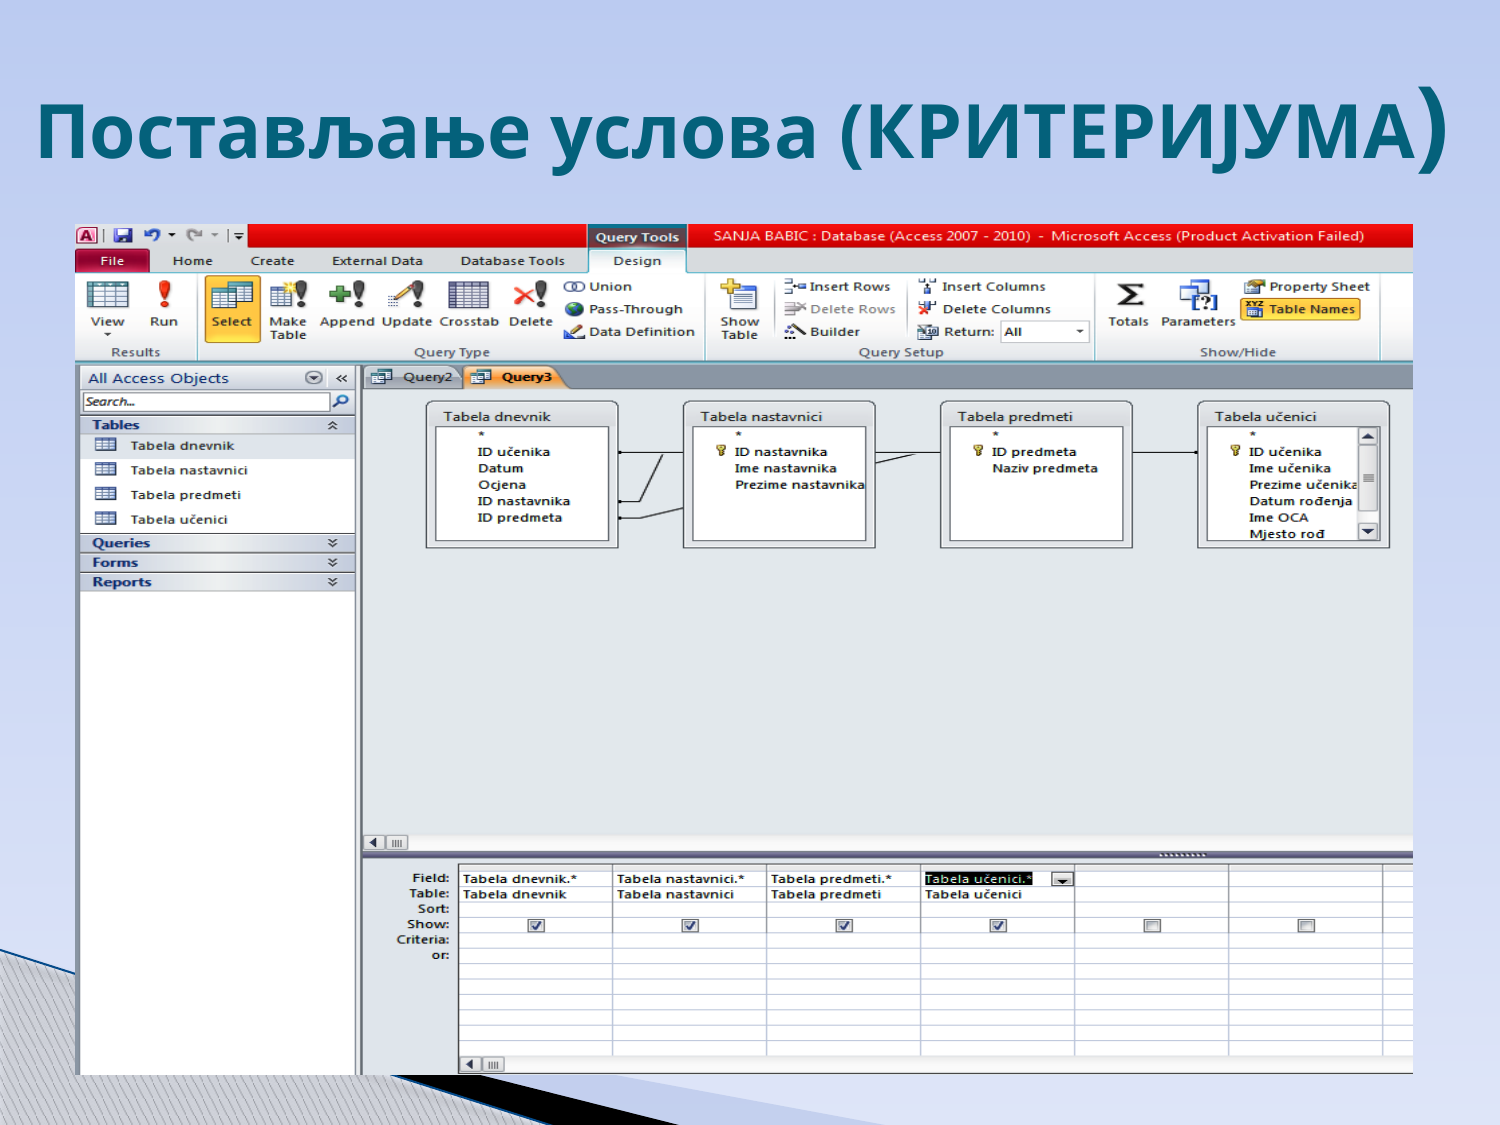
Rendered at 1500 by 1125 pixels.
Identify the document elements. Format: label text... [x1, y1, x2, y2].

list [74, 224, 1413, 1076]
title Постављање услова (КРИТЕРИЈУМА) [0, 24, 1500, 213]
